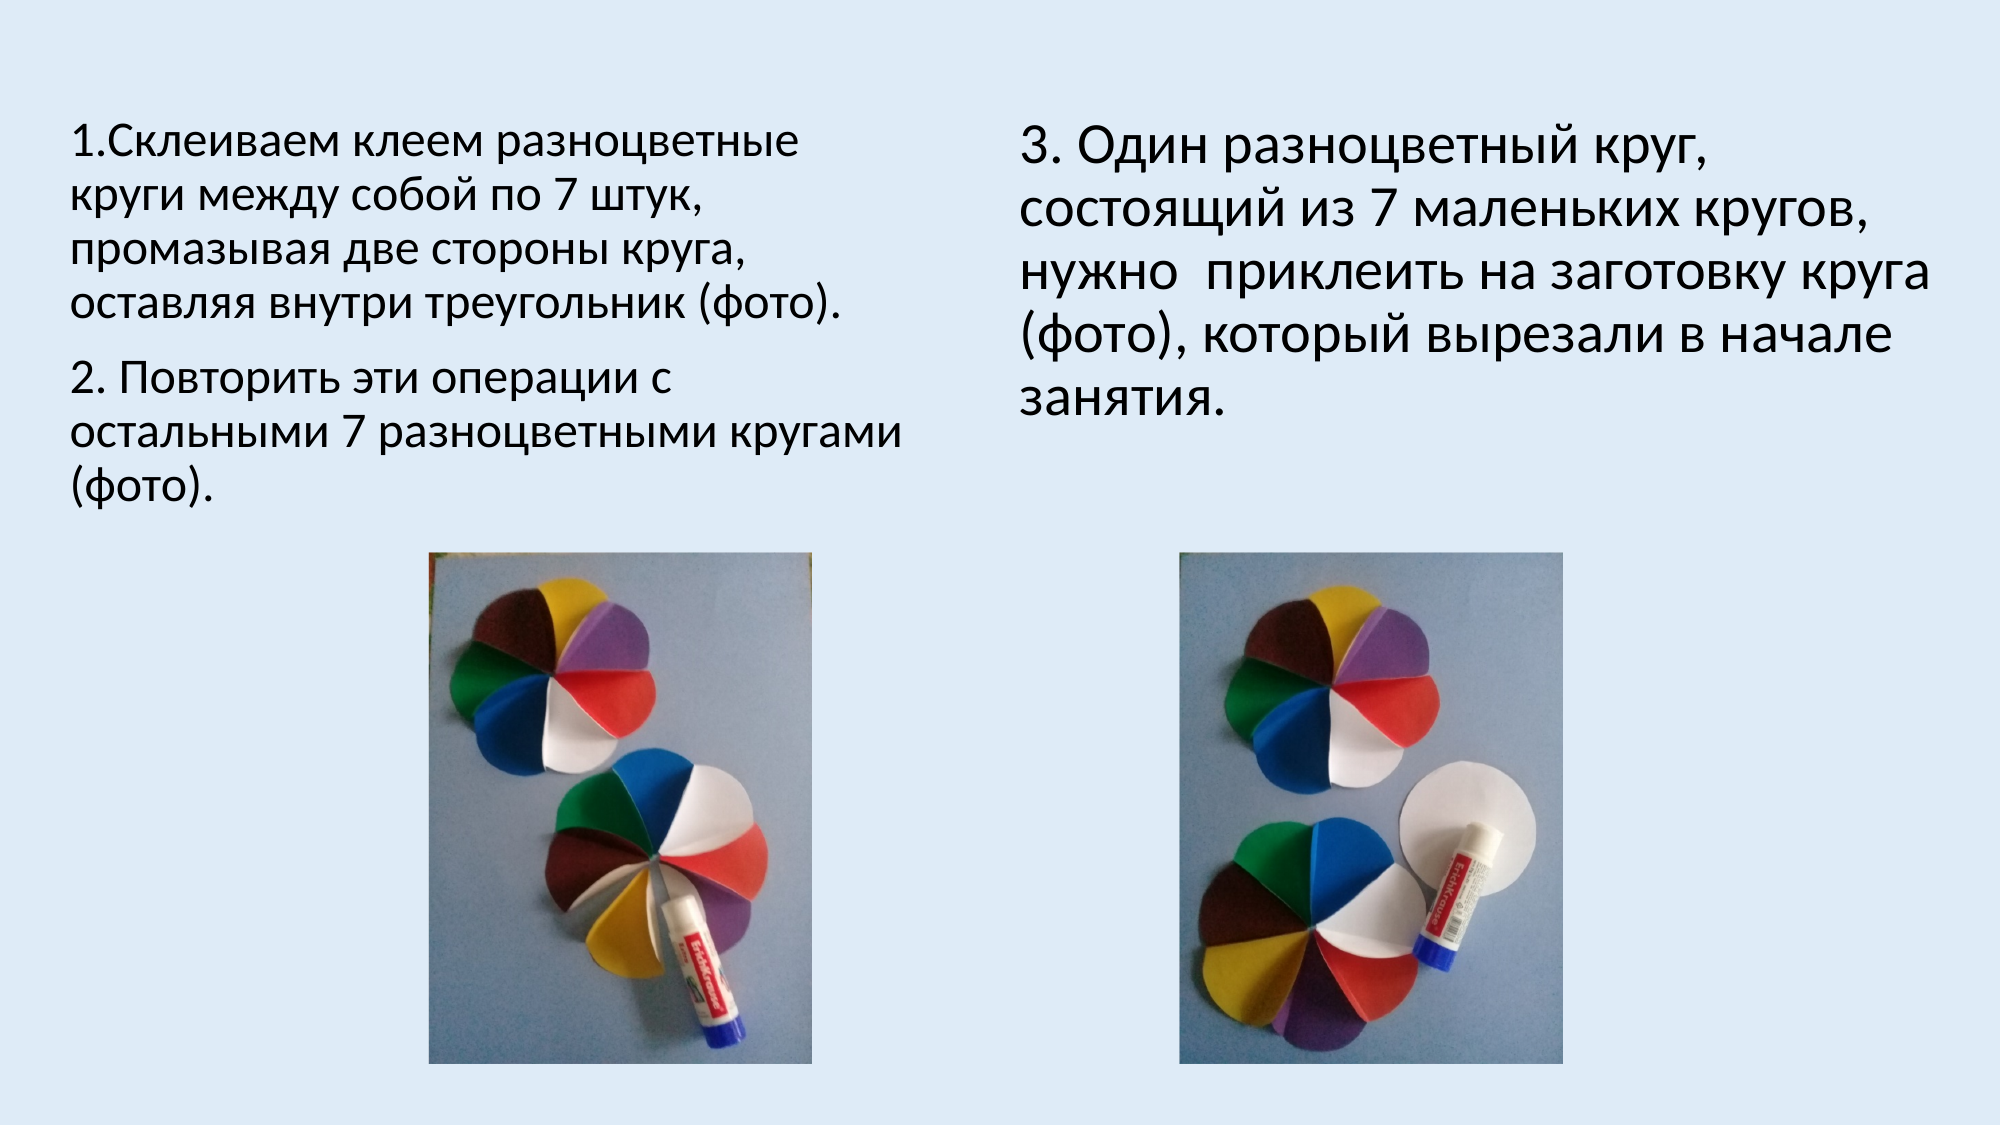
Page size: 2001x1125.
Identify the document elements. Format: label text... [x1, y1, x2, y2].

picture [1115, 553, 1627, 1063]
picture [364, 553, 876, 1063]
list 1.Склеиваем клеем разноцветные круги между собой по 7 штук, промазывая две стороны круга, оставляя внутри треугольник (фото). 2. Повторить эти операции с остальными 7 разноцветными кругами (фото). [54, 105, 931, 505]
list 3. Один разноцветный круг, состоящий из 7 маленьких кругов, нужно приклеить на заготовку круга (фото), который вырезали в начале занятия. [1004, 105, 2000, 411]
